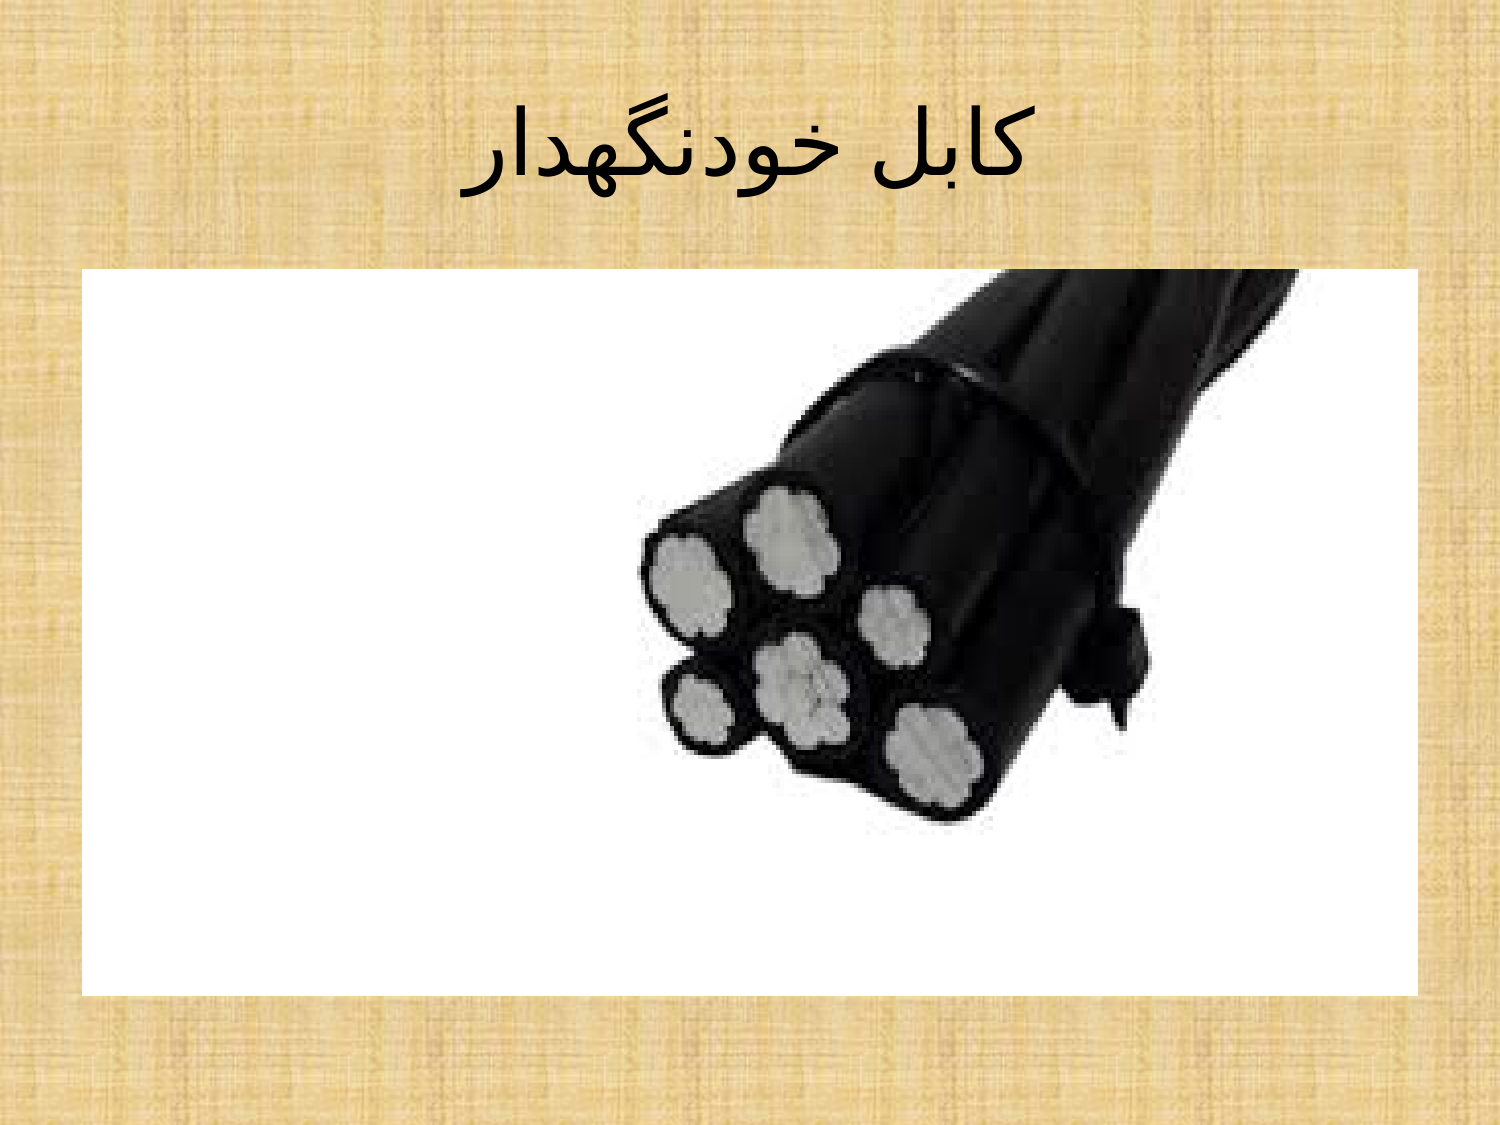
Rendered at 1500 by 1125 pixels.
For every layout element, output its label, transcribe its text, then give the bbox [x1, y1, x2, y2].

title کابل خودنگهدار [75, 45, 1425, 233]
picture [0, 0, 1500, 1125]
